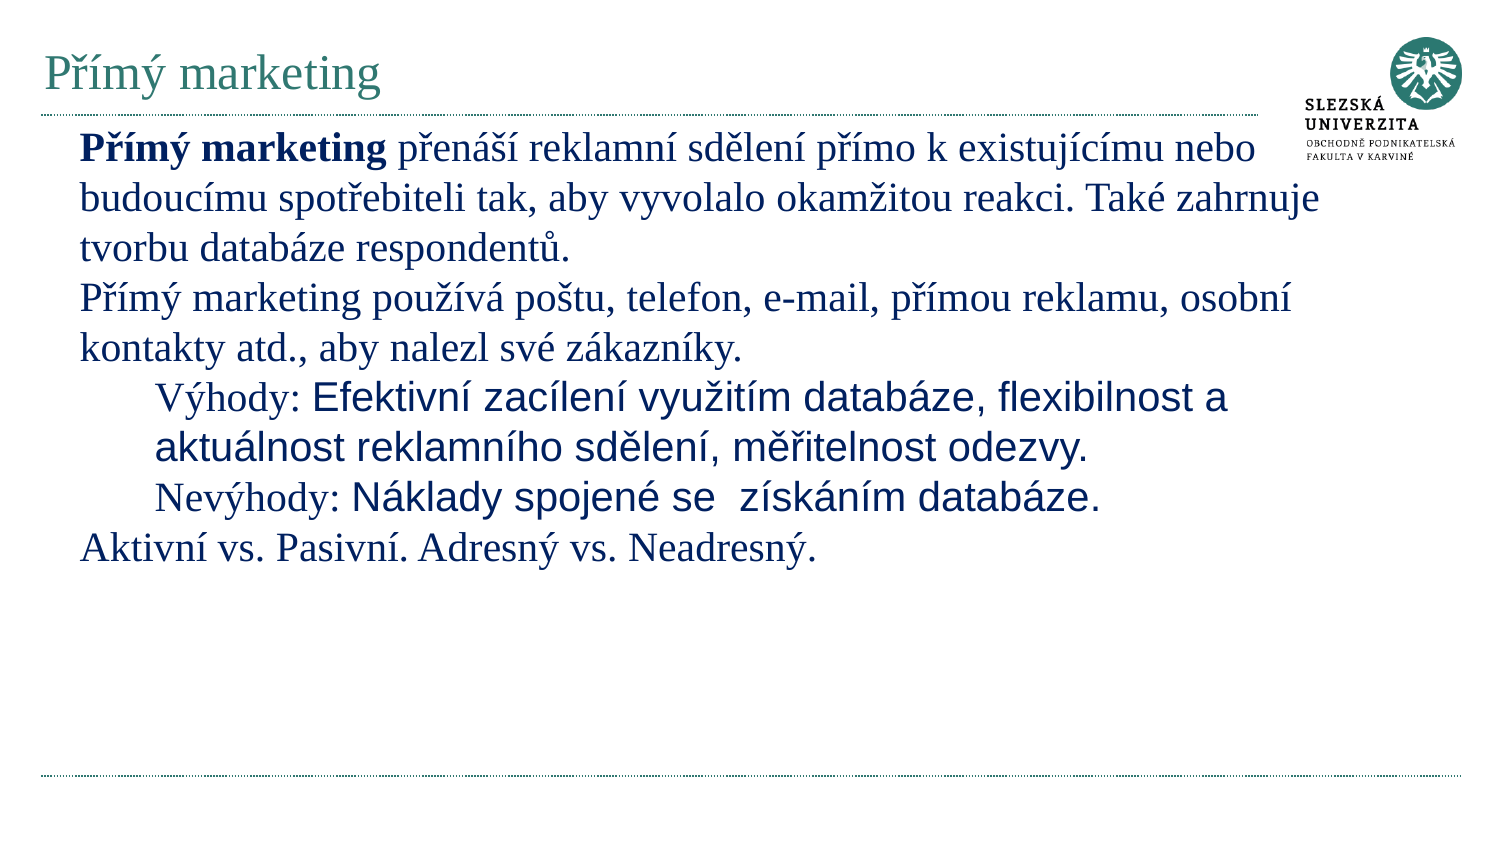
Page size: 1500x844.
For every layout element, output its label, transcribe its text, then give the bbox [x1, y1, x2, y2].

picture [1305, 37, 1462, 160]
list Přímý marketing přenáší reklamní sdělení přímo k existujícímu nebo budoucímu spotřebiteli tak, aby vyvolalo okamžitou reakci. Také zahrnuje tvorbu databáze respondentů. Přímý marketing používá poštu, telefon, e-mail, přímou reklamu, osobní kontakty atd., aby nalezl své zákazníky. Výhody: Efektivní zacílení využitím databáze, flexibilnost a aktuálnost reklamního sdělení, měřitelnost odezvy. Nevýhody: Náklady spojené se získáním databáze. Aktivní vs. Pasivní. Adresný vs. Neadresný. [64, 112, 1424, 609]
title Přímý marketing [29, 32, 904, 116]
